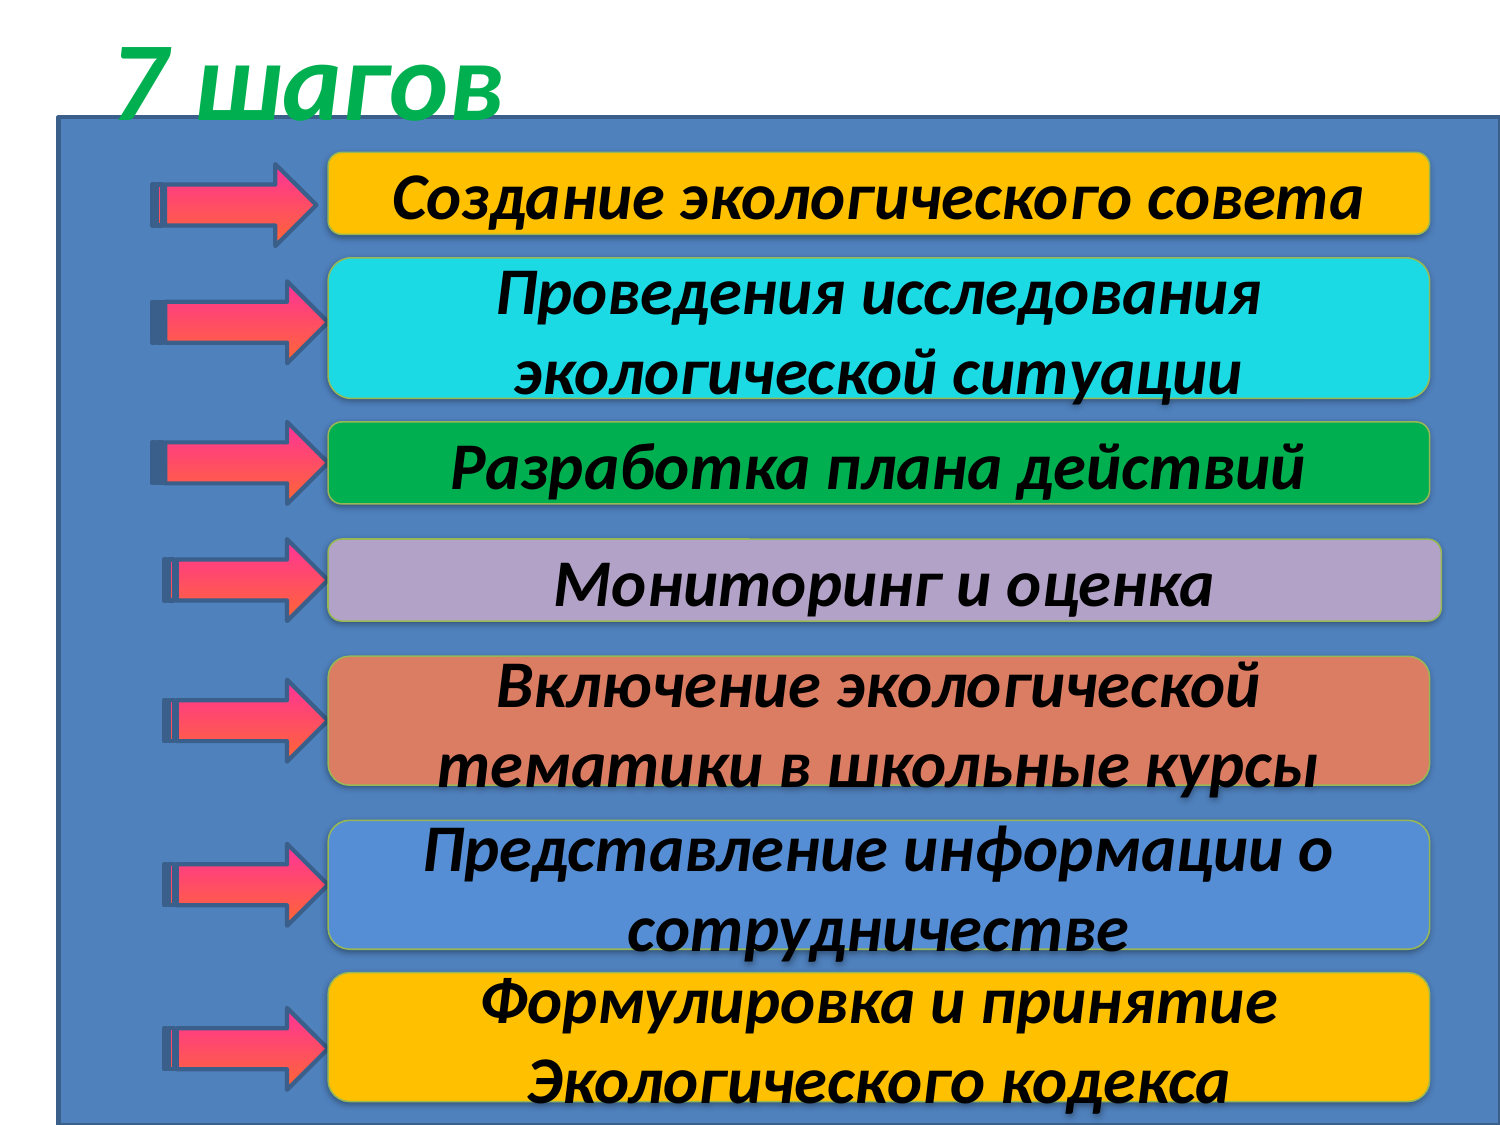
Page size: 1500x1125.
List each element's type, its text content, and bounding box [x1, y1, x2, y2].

text_box [162, 1005, 322, 1092]
text_box [150, 419, 322, 506]
text_box [162, 537, 322, 624]
text_box [56, 115, 1500, 1125]
text_box [150, 279, 322, 366]
text_box Представление информации о сотрудничестве [327, 819, 1431, 951]
text_box 7 шагов [95, 0, 520, 150]
text_box [162, 841, 322, 928]
text_box Мониторинг и оценка [327, 538, 1443, 622]
text_box Проведения исследования экологической ситуации [327, 257, 1431, 400]
text_box Разработка плана действий [327, 421, 1431, 505]
text_box [150, 162, 319, 249]
text_box [162, 677, 322, 764]
text_box Создание экологического совета [327, 151, 1431, 236]
text_box Включение экологической тематики в школьные курсы [327, 655, 1431, 786]
text_box Формулировка и принятие Экологического кодекса [327, 971, 1431, 1103]
